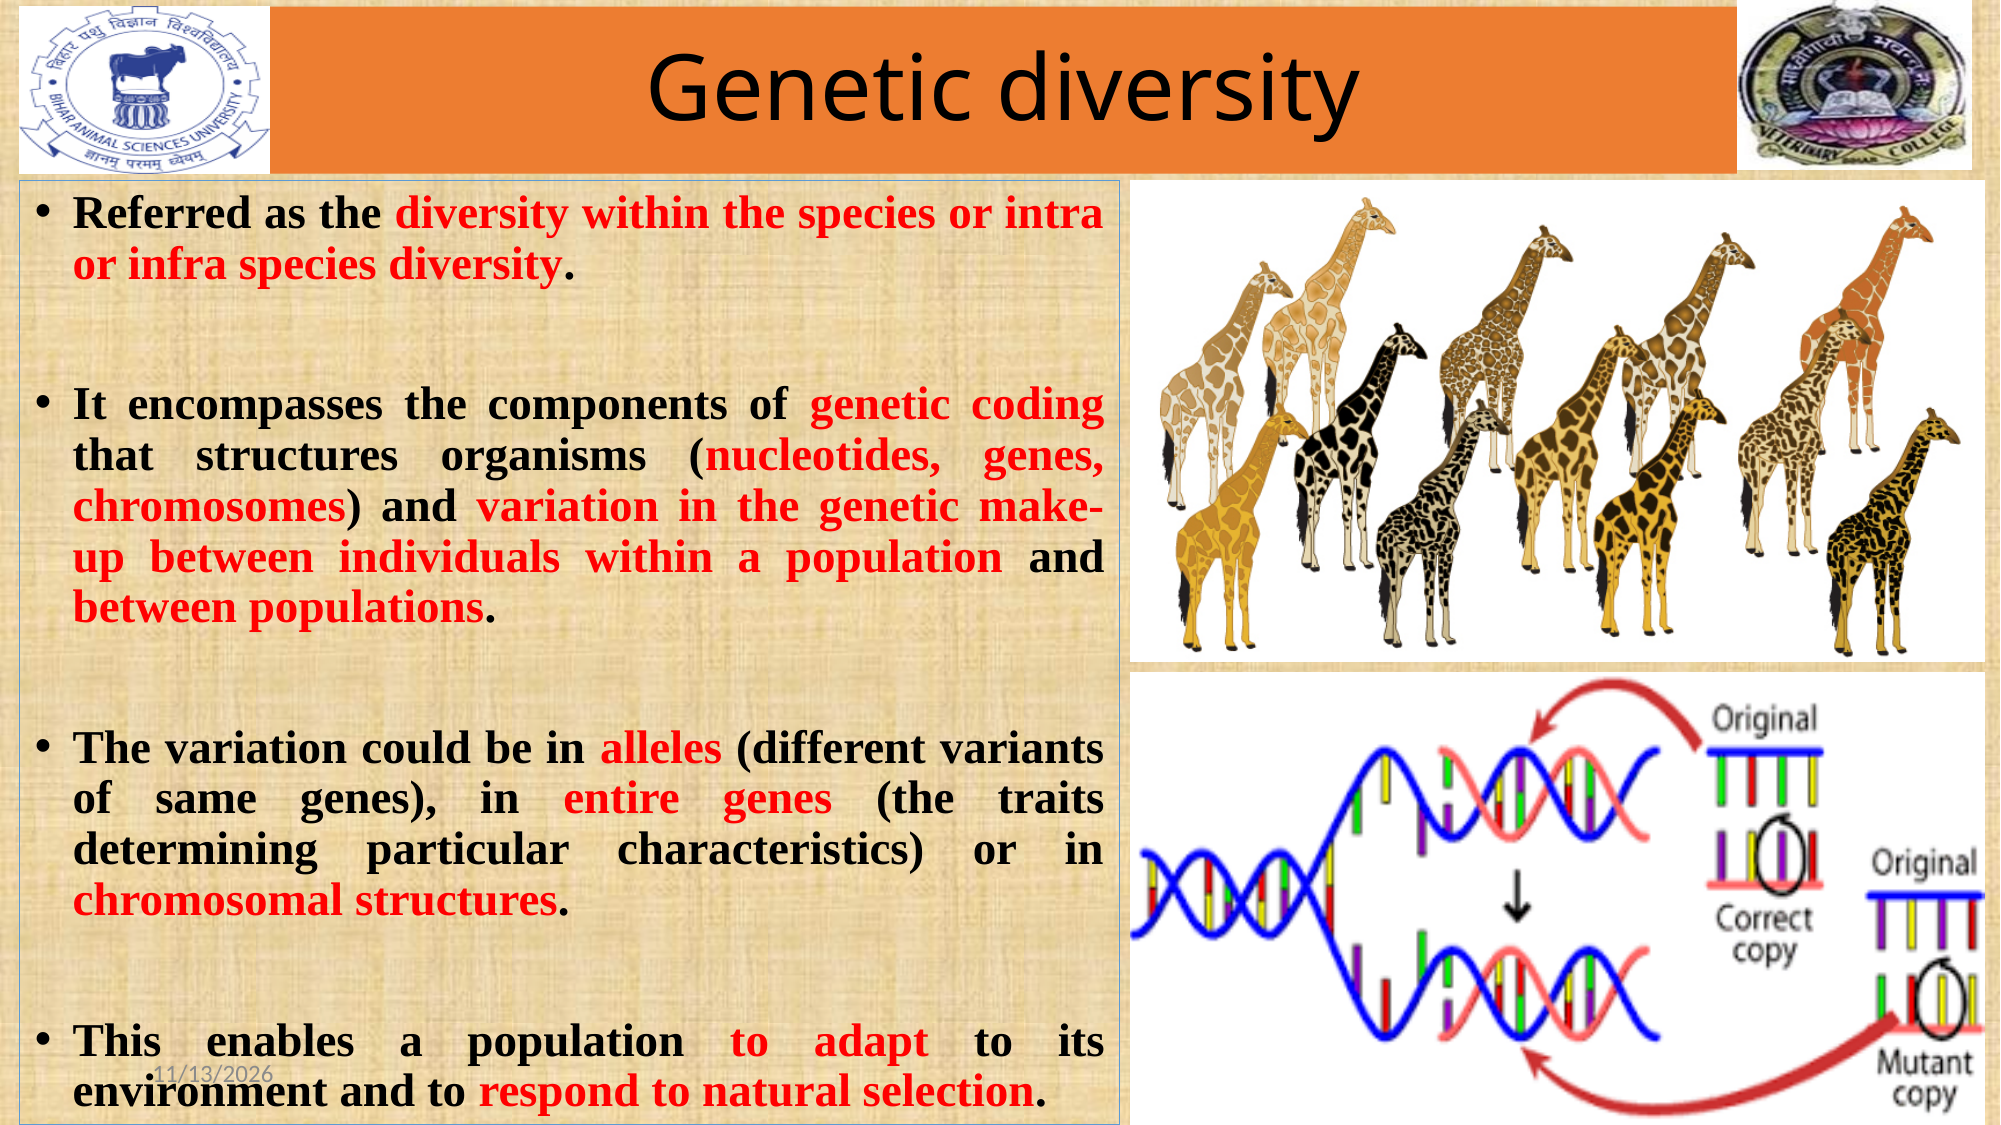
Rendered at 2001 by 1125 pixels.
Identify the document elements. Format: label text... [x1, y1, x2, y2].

picture [1737, 0, 1972, 170]
list Referred as the diversity within the species or intra or infra species diversity. It encompasses the components of genetic coding that structures organisms (nucleotides, genes, chromosomes) and variation in the genetic make-up between individuals within a population and between populations. The variation could be in alleles (different variants of same genes), in entire genes (the traits determining particular characteristics) or in chromosomal structures. This enables a population to adapt to its environment and to respond to natural selection. [19, 180, 1120, 1125]
picture [1130, 672, 1985, 1125]
list Species are distinct units of diversity, each playing a specific role in an ecosystem. Therefore loss of species has consequences for the ecosystem as a whole. Refers to the variety of living species within a geographic area. It encompasses the taxonomic hierarchy and its components, from individuals upwards to species, genera and beyond. The simplest measures of species diversity (SR+SE) are: Species richness (the number of species per unit area) Species evenness (the evenness in number of individuals of each species in the area). Generally, greater the species richness greater is the species diversity. [0, 0, 2000, 1125]
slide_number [137, 1042, 588, 1103]
picture [1130, 180, 1985, 662]
picture [19, 6, 270, 174]
title Genetic diversity [270, 6, 1737, 174]
